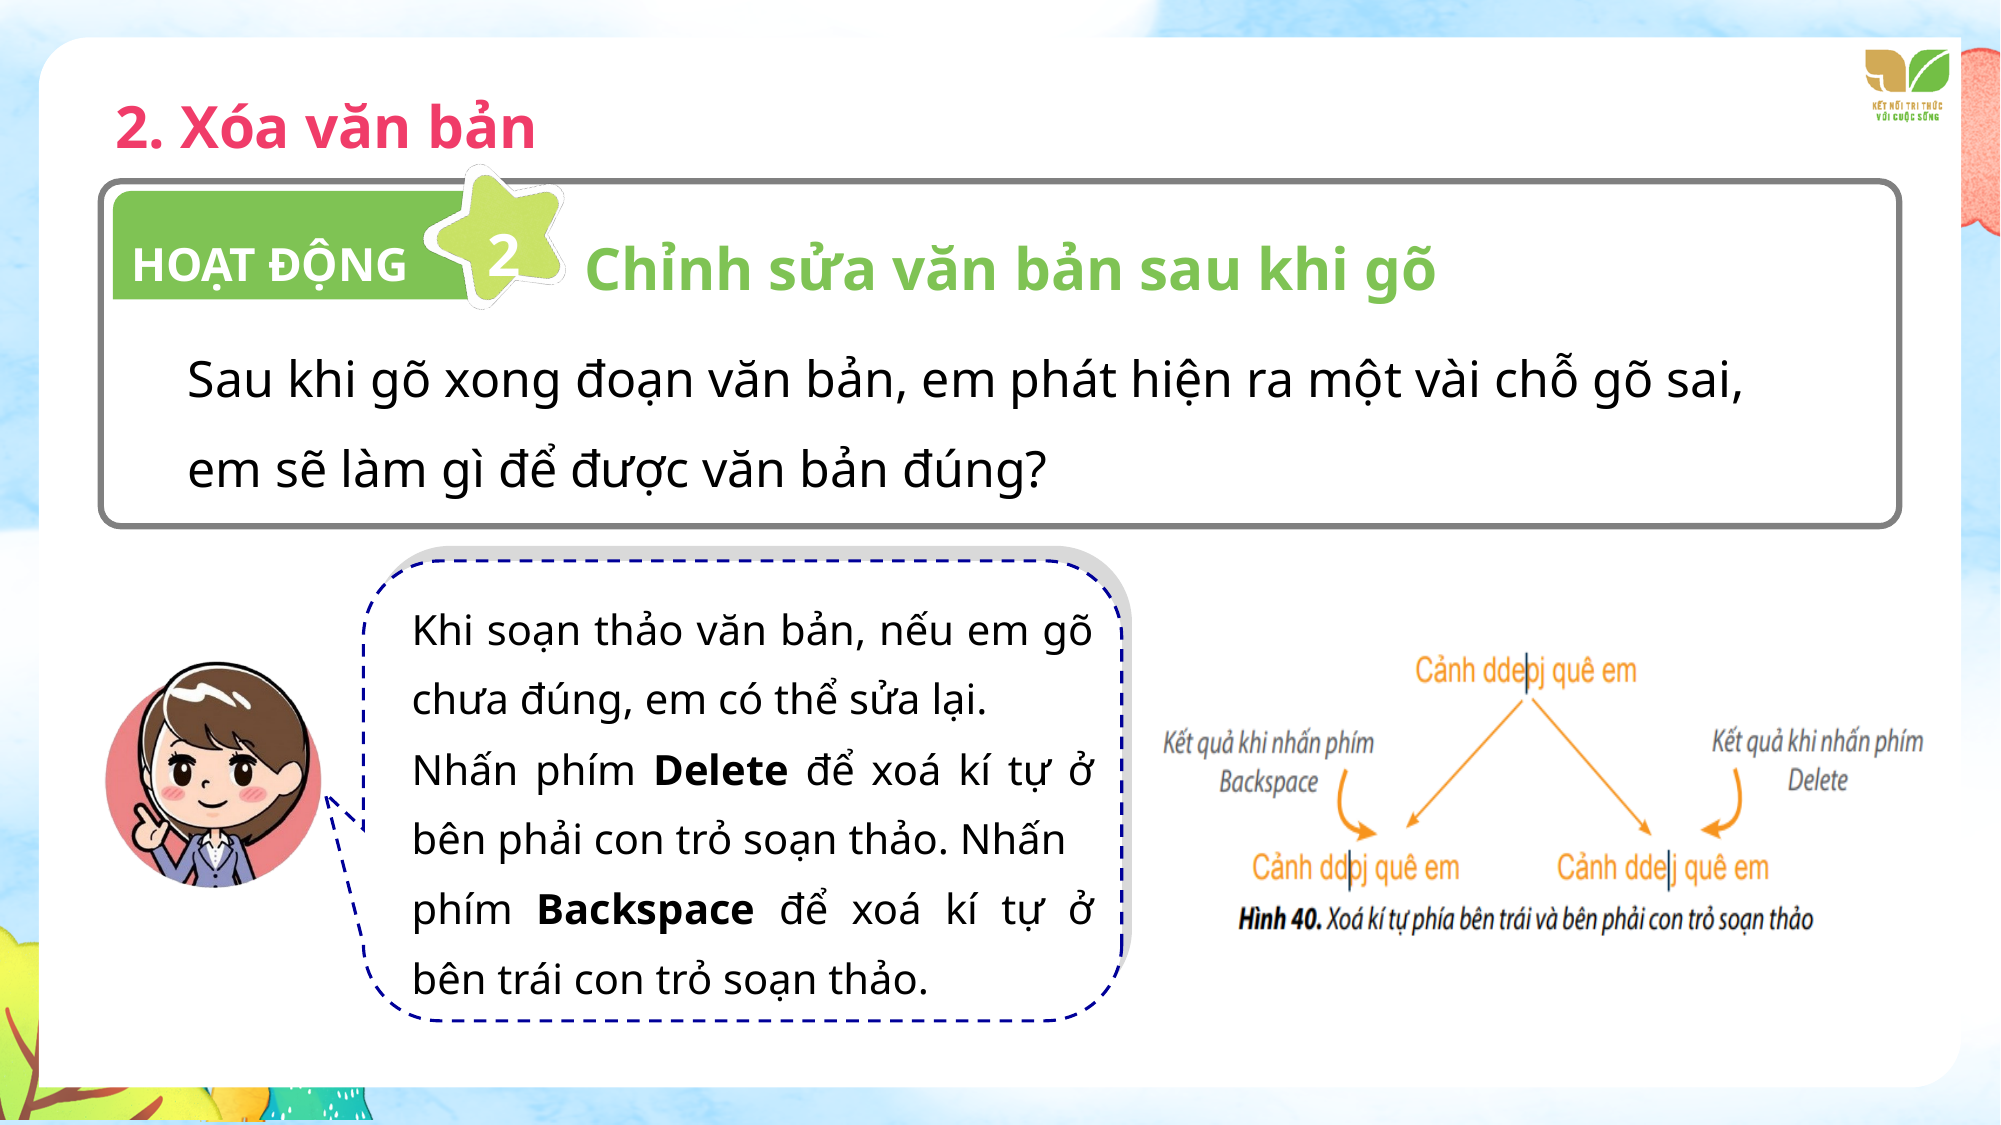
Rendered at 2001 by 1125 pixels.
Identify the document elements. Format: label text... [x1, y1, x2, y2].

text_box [100, 158, 1900, 527]
picture [0, 0, 2001, 1125]
text_box 2. Xóa văn bản [100, 48, 1616, 158]
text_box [363, 545, 1132, 1021]
